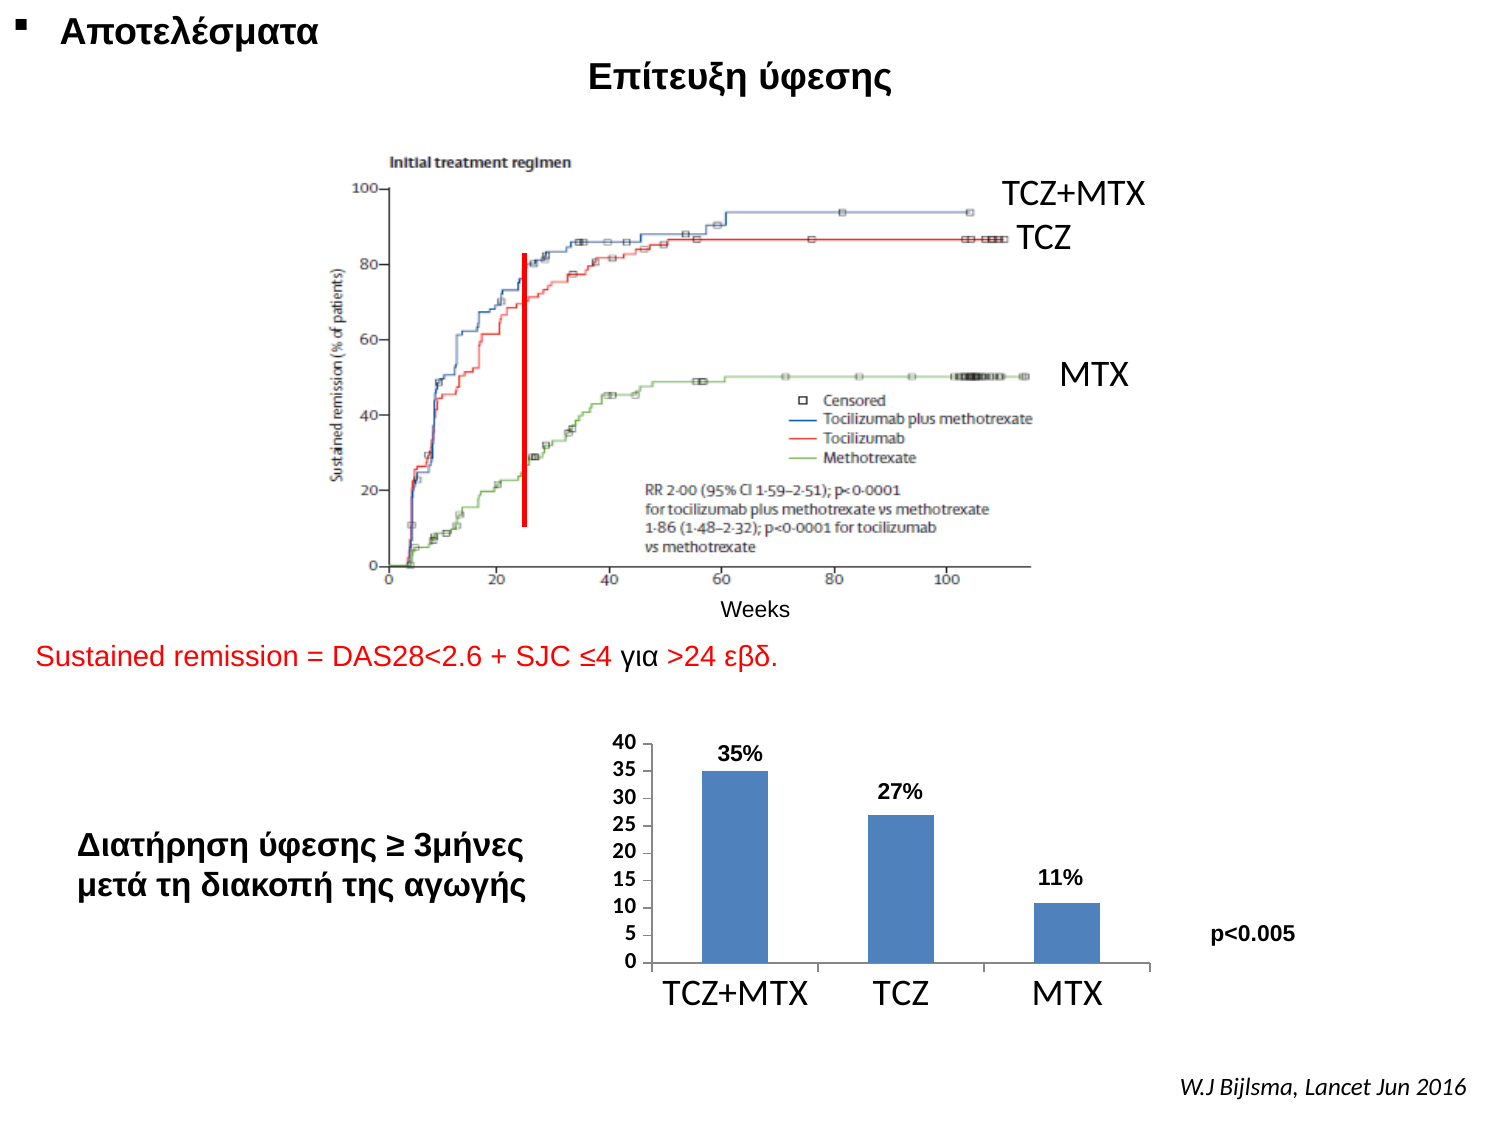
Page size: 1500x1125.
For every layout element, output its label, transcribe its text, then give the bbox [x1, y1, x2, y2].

text_box Αποτελέσματα [0, 0, 334, 105]
text_box TCZ+MTX [1054, 160, 1161, 221]
picture [293, 154, 1050, 597]
text_box p<0.005 [1195, 911, 1311, 954]
text_box TCZ [1054, 204, 1087, 265]
text_box W.J Bijlsma, Lancet Jun 2016 [1165, 1062, 1483, 1108]
chart [576, 668, 1164, 1030]
text_box Weeks [705, 604, 806, 630]
text_box Sustained remission = DAS28<2.6 + SJC ≤4 για >24 εβδ. [20, 629, 794, 680]
text_box Επίτευξη ύφεσης [562, 44, 909, 150]
text_box MTX [1054, 341, 1144, 401]
text_box Διατήρηση ύφεσης ≥ 3μήνες μετά τη διακοπή της αγωγής [62, 815, 550, 951]
